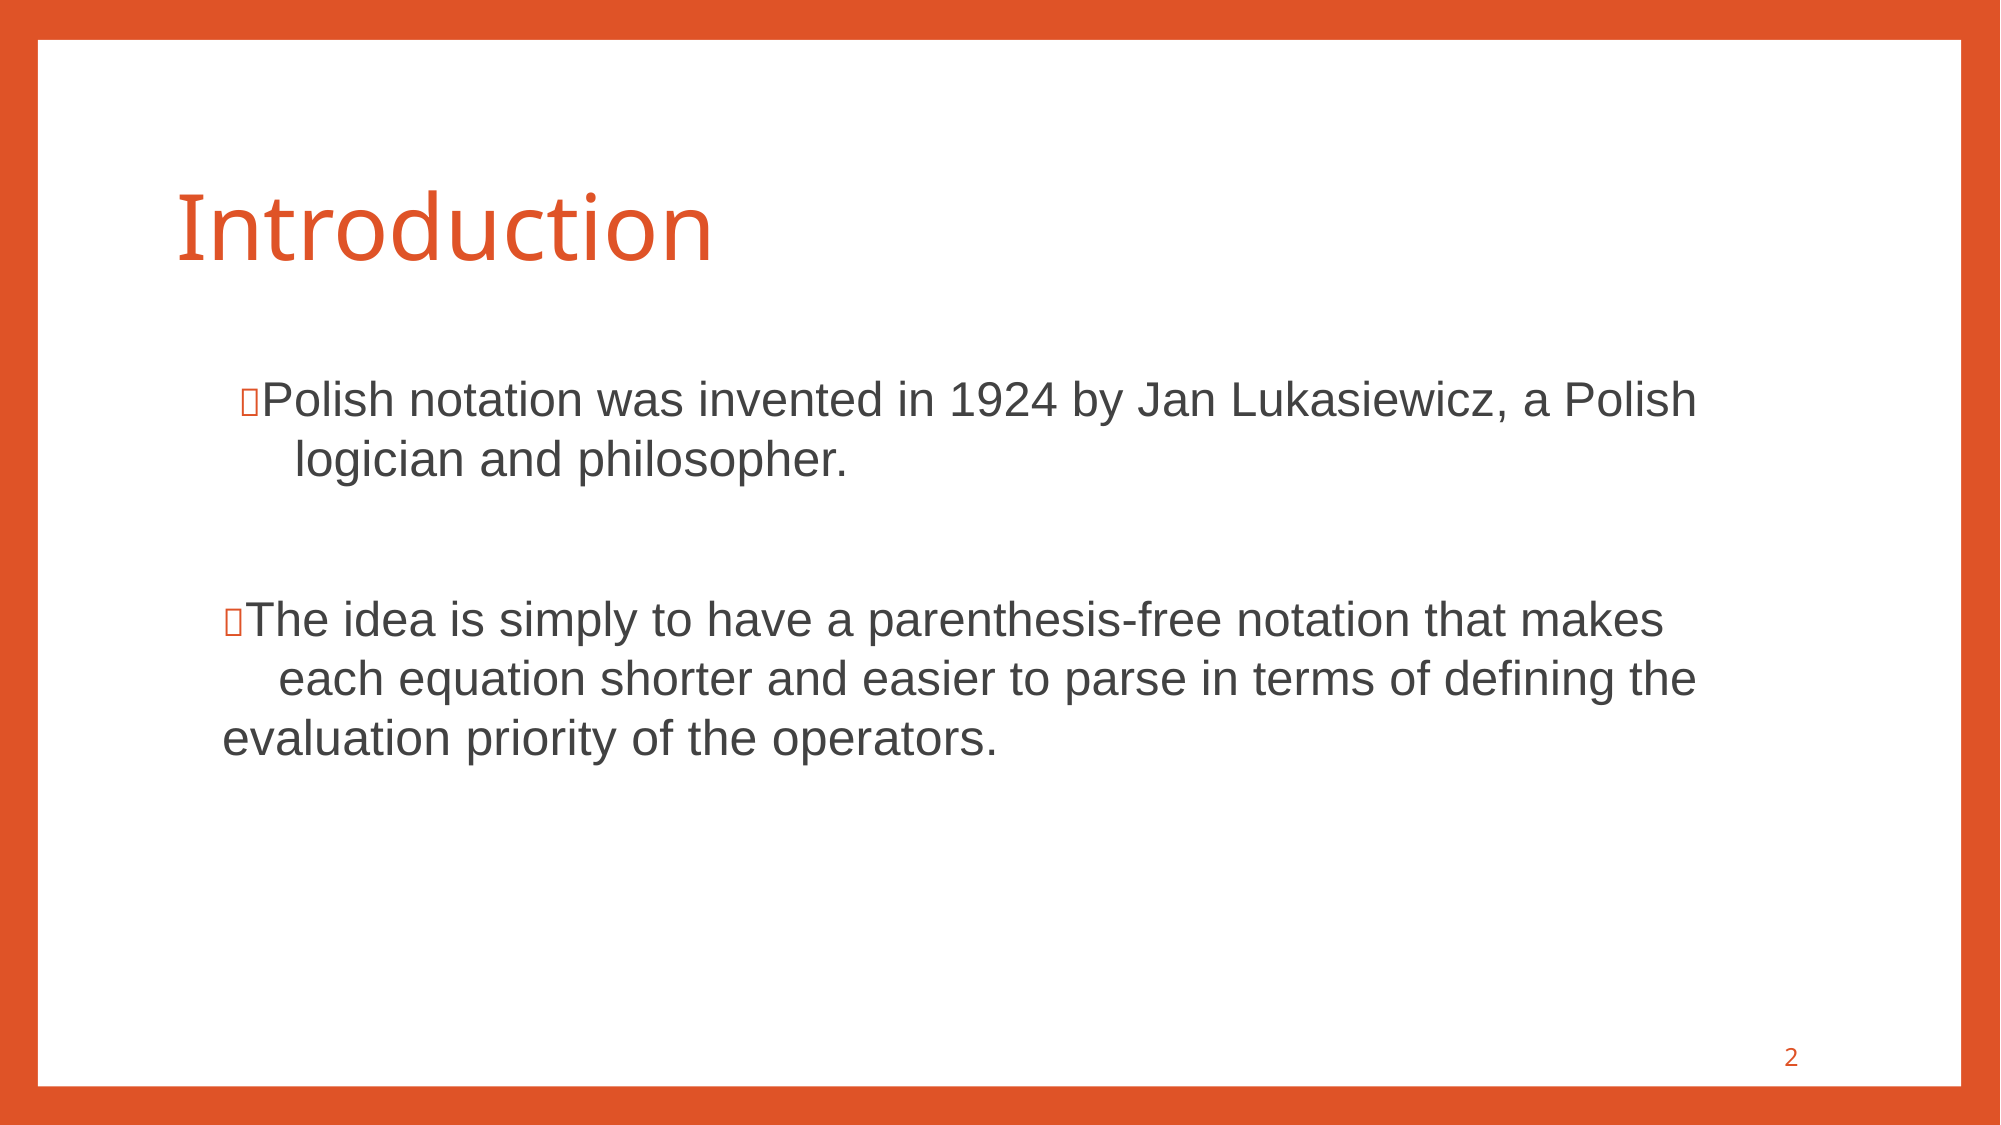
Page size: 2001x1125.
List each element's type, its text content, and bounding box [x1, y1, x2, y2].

text_box Polish notation was invented in 1924 by Jan Lukasiewicz, a Polish logician and philosopher. [238, 367, 1700, 487]
text_box [0, 0, 2000, 1125]
text_box 2 [1784, 1041, 1799, 1071]
text_box [37, 39, 1962, 1087]
text_box The idea is simply to have a parenthesis-free notation that makes each equation shorter and easier to parse in terms of defining the evaluation priority of the operators. [222, 587, 1699, 765]
text_box Introduction [176, 168, 718, 279]
